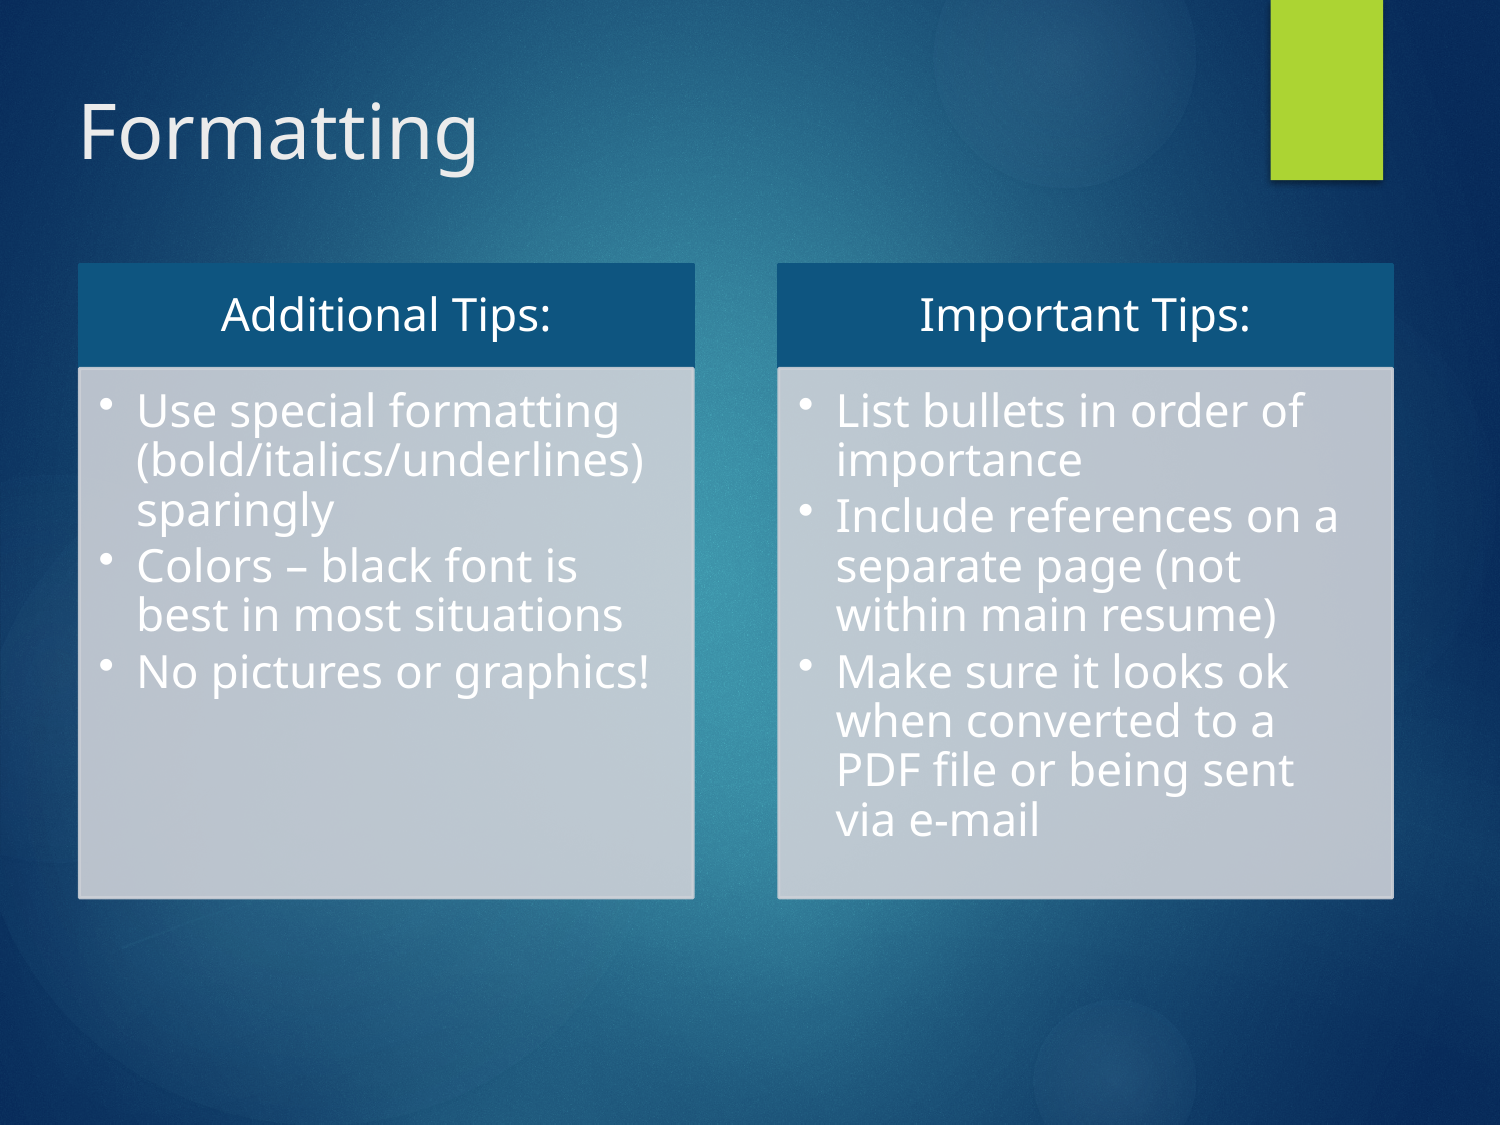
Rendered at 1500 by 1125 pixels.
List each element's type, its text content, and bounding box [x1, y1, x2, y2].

title Formatting [62, 75, 1220, 213]
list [79, 162, 1393, 1001]
